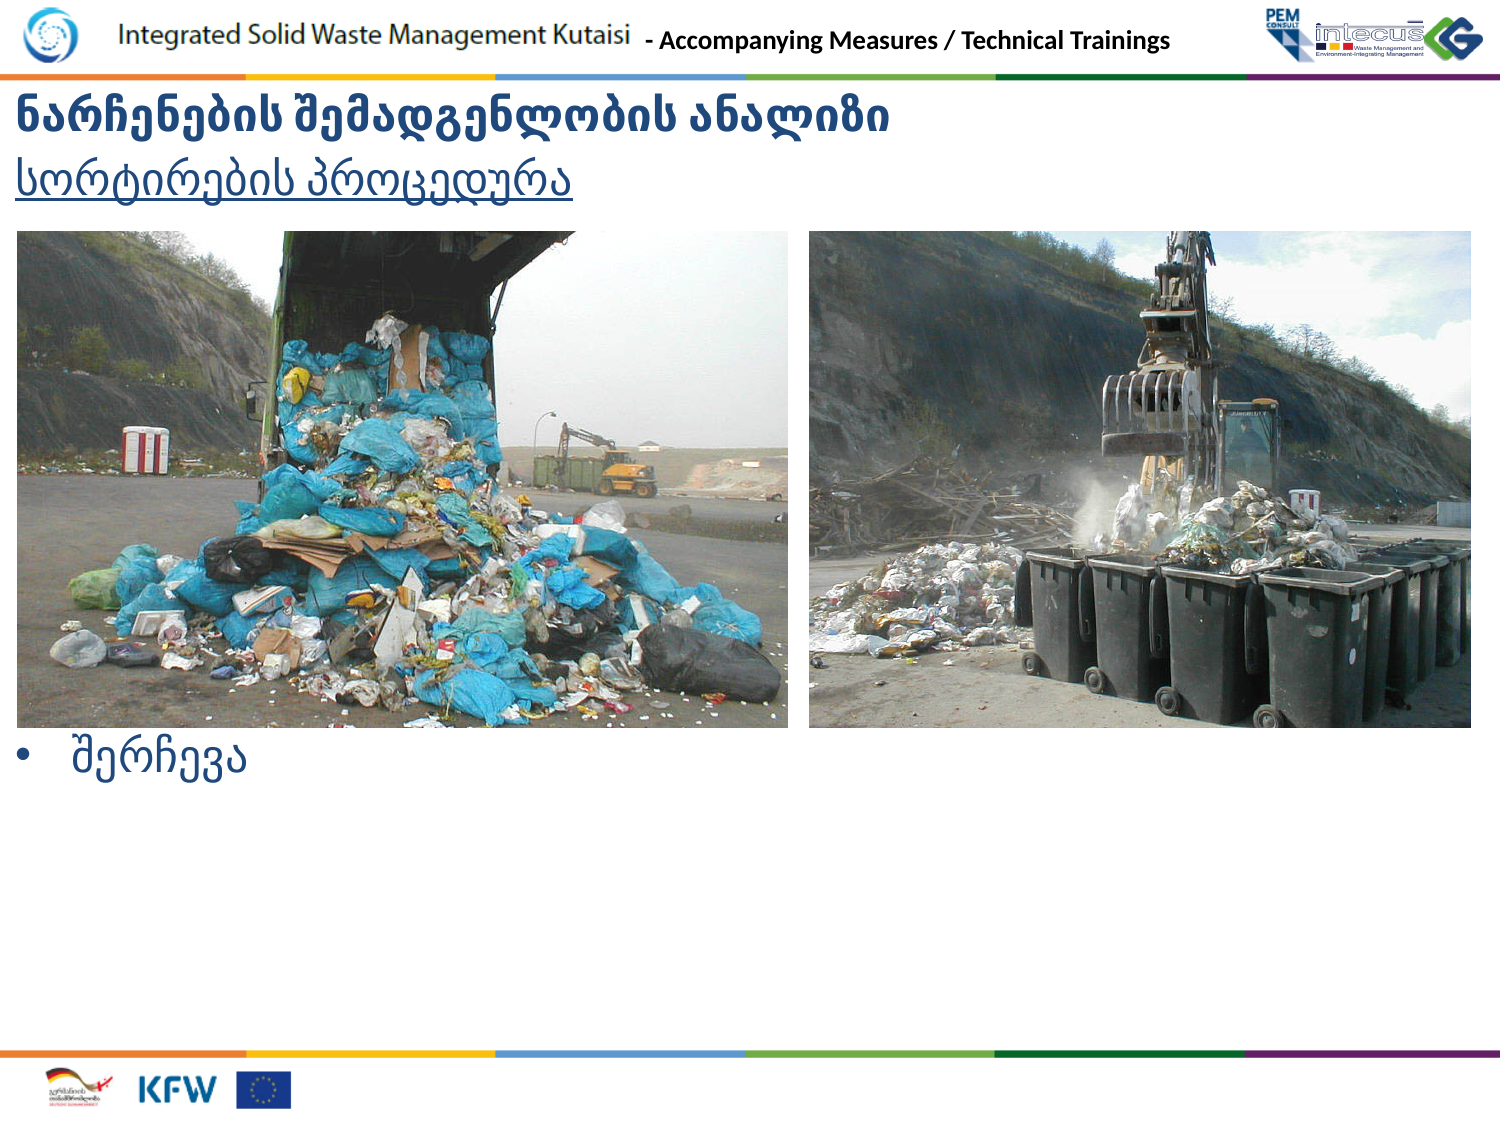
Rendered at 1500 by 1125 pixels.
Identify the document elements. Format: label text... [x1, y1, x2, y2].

picture [808, 231, 1471, 729]
picture [17, 231, 788, 729]
picture [0, 1048, 1500, 1125]
text_box ნარჩენების შემადგენლობის ანალიზი სორტირების პროცედურა შერჩევა [0, 78, 1500, 1047]
picture [0, 0, 1500, 78]
